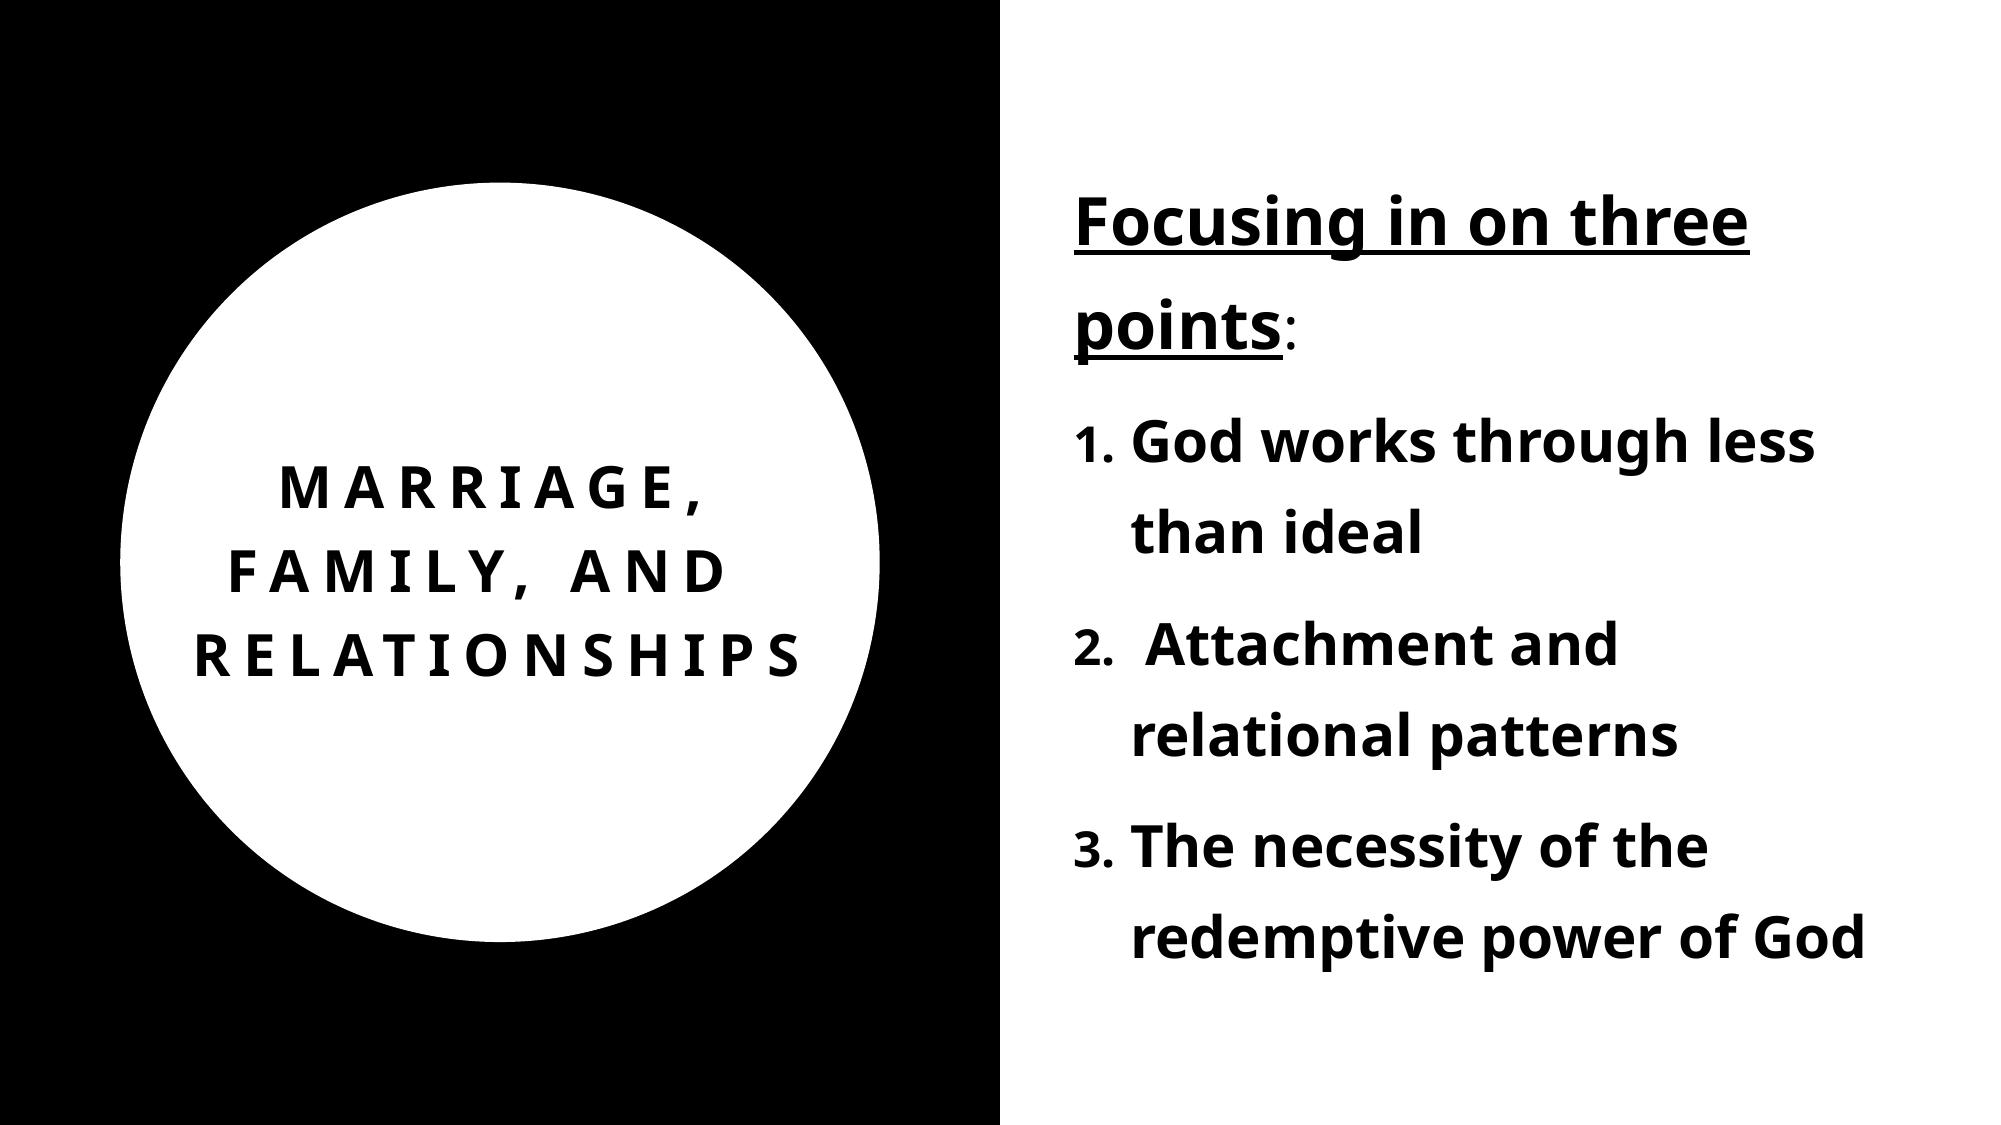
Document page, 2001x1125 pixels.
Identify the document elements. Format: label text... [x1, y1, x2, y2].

text_box [119, 181, 881, 944]
title Marriage, Family, and relationships [171, 375, 822, 750]
text_box [0, 0, 1001, 1125]
list Focusing in on three points: God works through less than ideal Attachment and relational patterns The necessity of the redemptive power of God [1058, 124, 1888, 1000]
text_box [1001, 0, 2000, 1125]
